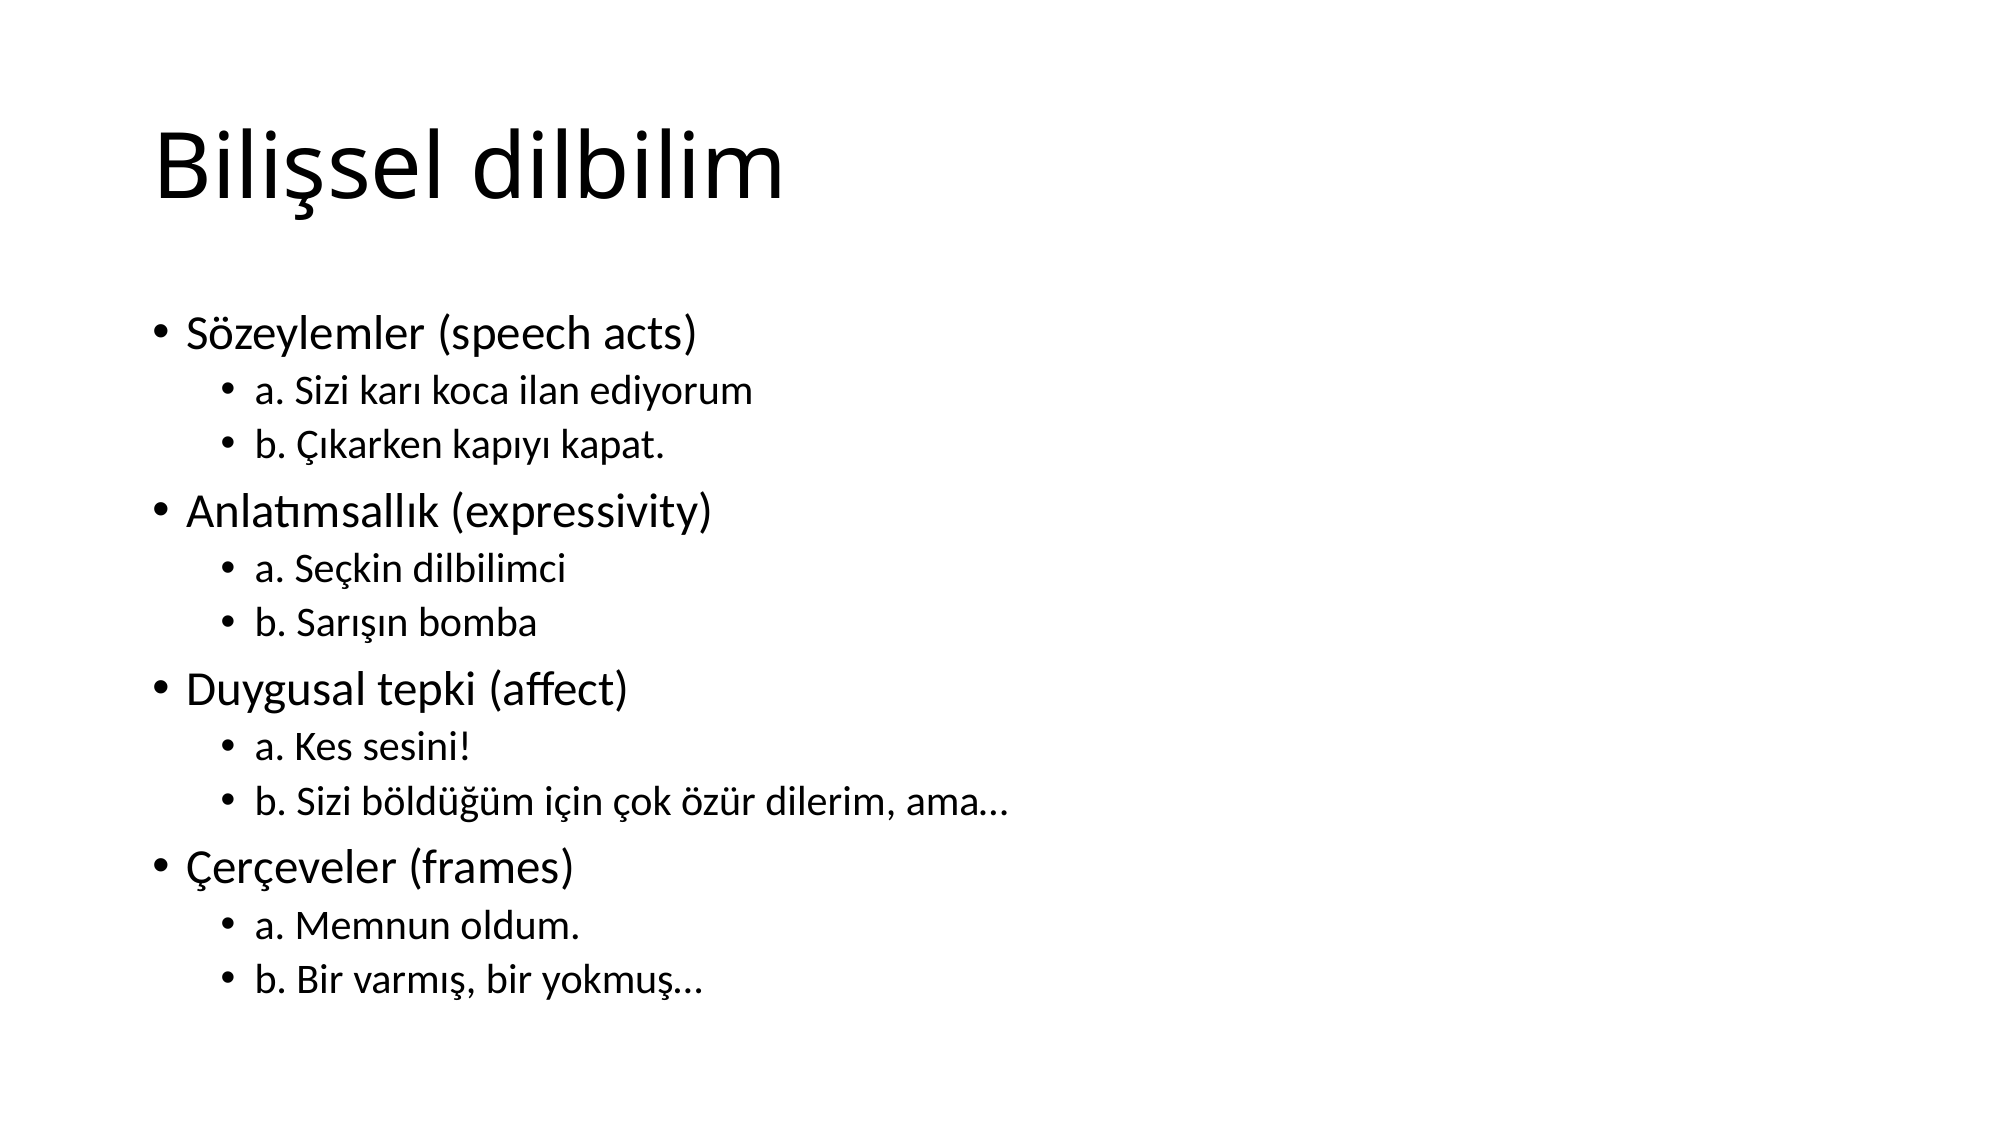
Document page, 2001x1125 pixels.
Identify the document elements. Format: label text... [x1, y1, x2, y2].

list Sözeylemler (speech acts) a. Sizi karı koca ilan ediyorum b. Çıkarken kapıyı kapat. Anlatımsallık (expressivity) a. Seçkin dilbilimci b. Sarışın bomba Duygusal tepki (affect) a. Kes sesini! b. Sizi böldüğüm için çok özür dilerim, ama… Çerçeveler (frames) a. Memnun oldum. b. Bir varmış, bir yokmuş… [137, 299, 1863, 1014]
title Bilişsel dilbilim [137, 59, 1863, 278]
